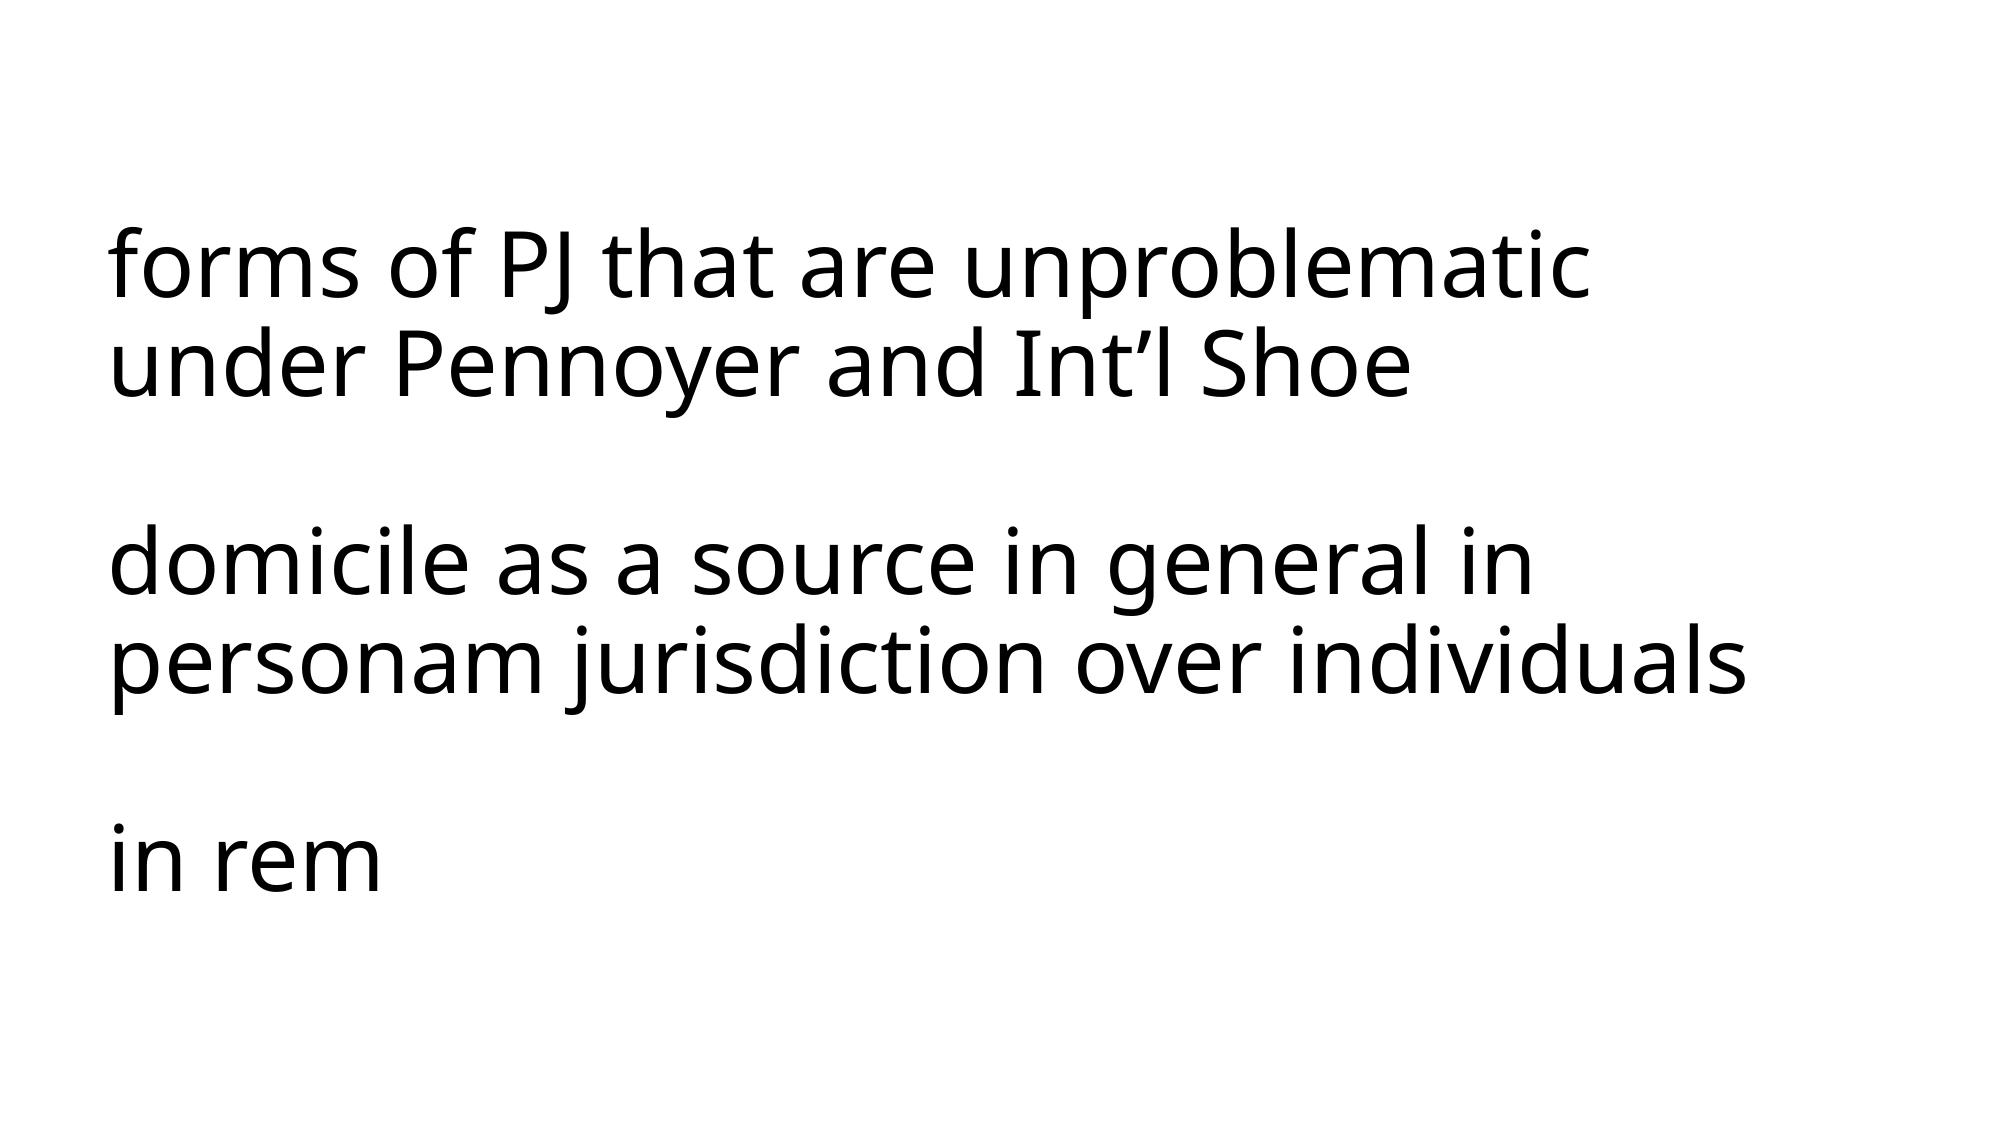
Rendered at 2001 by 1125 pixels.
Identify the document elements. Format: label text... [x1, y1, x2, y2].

title forms of PJ that are unproblematic under Pennoyer and Int’l Shoe domicile as a source in general in personam jurisdiction over individuals in rem [92, 59, 1863, 1071]
